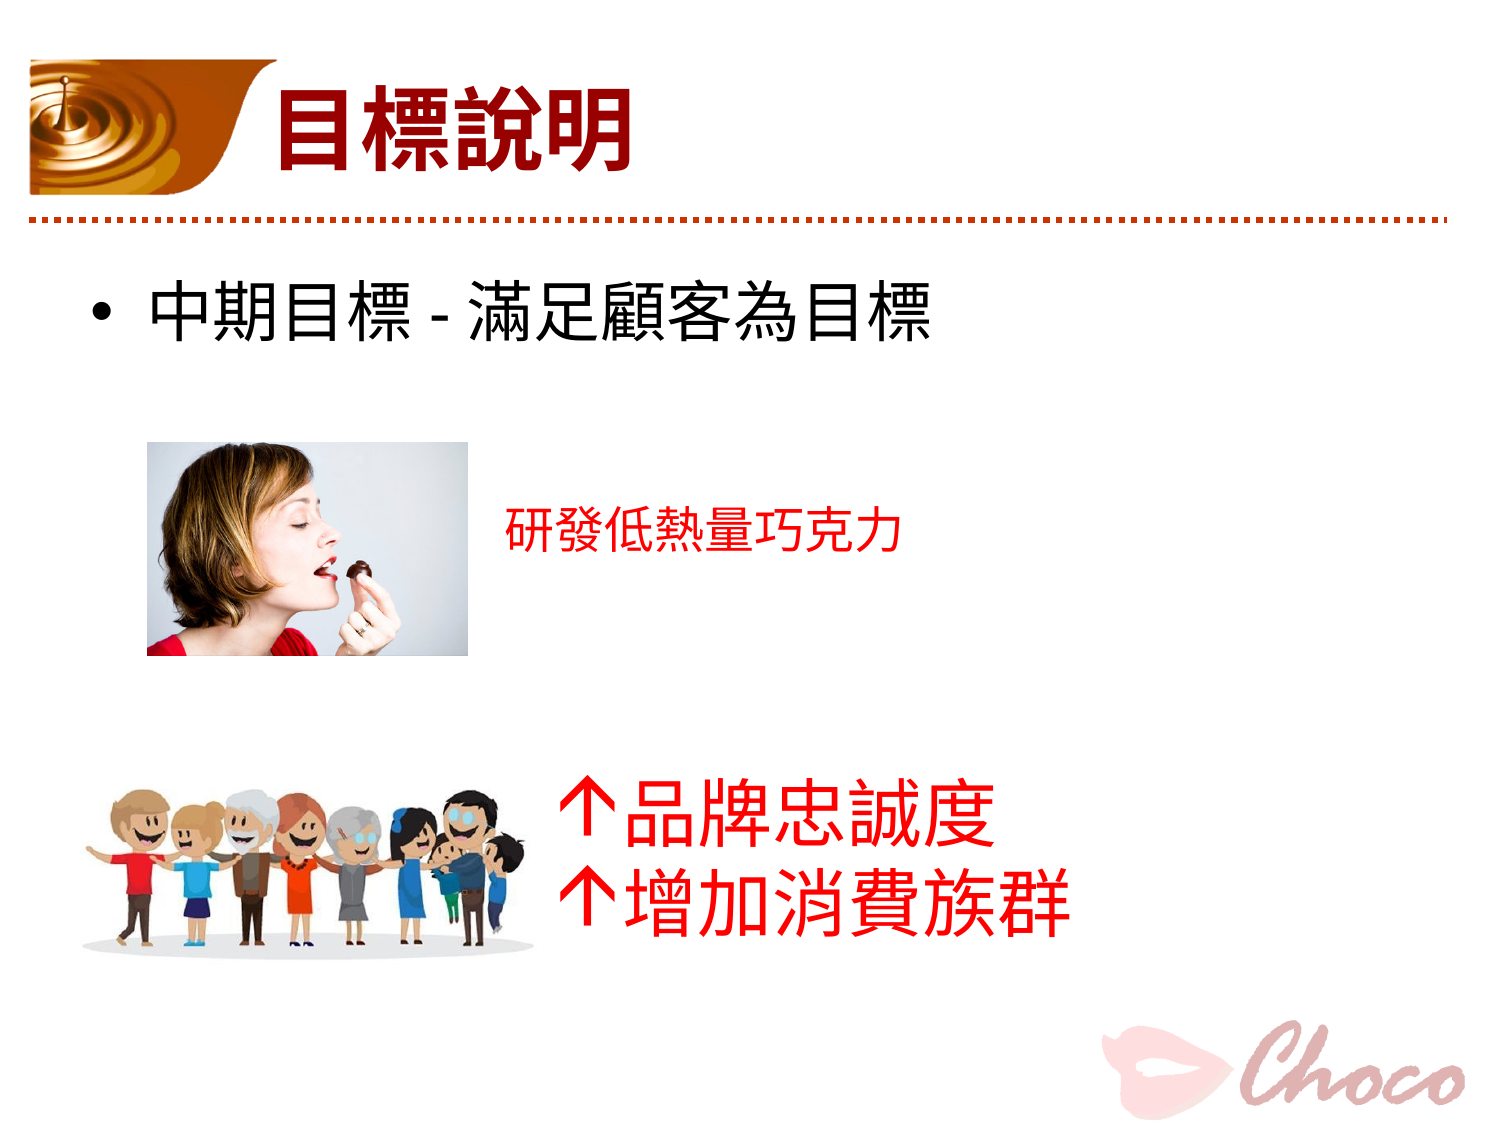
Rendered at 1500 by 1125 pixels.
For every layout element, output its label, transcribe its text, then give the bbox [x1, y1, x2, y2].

picture [73, 762, 542, 974]
picture [147, 442, 468, 656]
picture [1234, 1008, 1500, 1124]
list 中期目標-滿足顧客為目標 [75, 262, 1425, 1005]
text_box 研發低熱量巧克力 [490, 491, 1341, 566]
picture [29, 51, 253, 204]
title 目標說明 [253, 33, 1402, 221]
text_box 品牌忠誠度 增加消費族群 [540, 759, 1367, 955]
